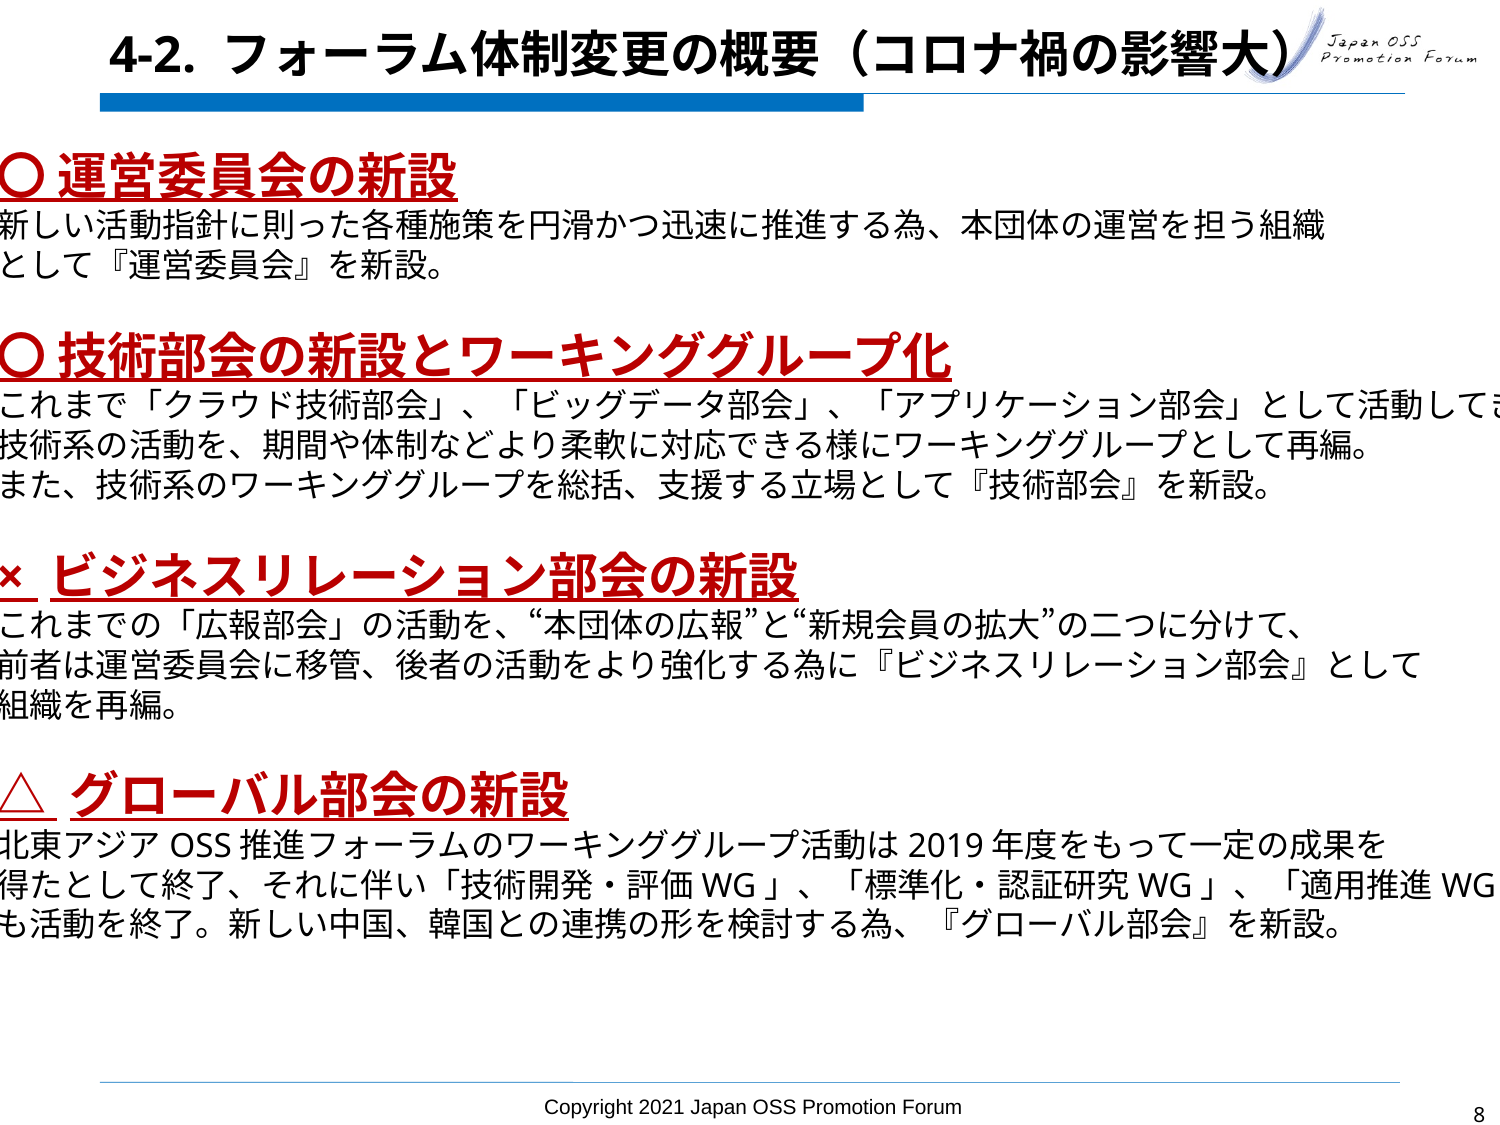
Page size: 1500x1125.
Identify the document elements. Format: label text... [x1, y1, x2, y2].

text_box 〇 運営委員会の新設 新しい活動指針に則った各種施策を円滑かつ迅速に推進する為、本団体の運営を担う組織 として『運営委員会』を新設。 〇 技術部会の新設とワーキンググループ化 これまで「クラウド技術部会」、「ビッグデータ部会」、「アプリケーション部会」として活動してきた 技術系の活動を、期間や体制などより柔軟に対応できる様にワーキンググループとして再編。 また、技術系のワーキンググループを総括、支援する立場として『技術部会』を新設。 × ビジネスリレーション部会の新設 これまでの「広報部会」の活動を、“本団体の広報”と“新規会員の拡大”の二つに分けて、 前者は運営委員会に移管、後者の活動をより強化する為に『ビジネスリレーション部会』として 組織を再編。 △ グローバル部会の新設 北東アジアOSS推進フォーラムのワーキンググループ活動は2019年度をもって一定の成果を 得たとして終了、それに伴い「技術開発・評価WG」、「標準化・認証研究WG」、「適用推進WG」 も活動を終了。新しい中国、韓国との連携の形を検討する為、『グローバル部会』を新設。 [0, 137, 1500, 951]
slide_number 7 [1405, 1093, 1500, 1125]
footer Copyright 2021 Japan OSS Promotion Forum [383, 1085, 1129, 1117]
picture [1225, 0, 1496, 91]
title 4-2. フォーラム体制変更の概要（コロナ禍の影響大） [94, 14, 1407, 91]
